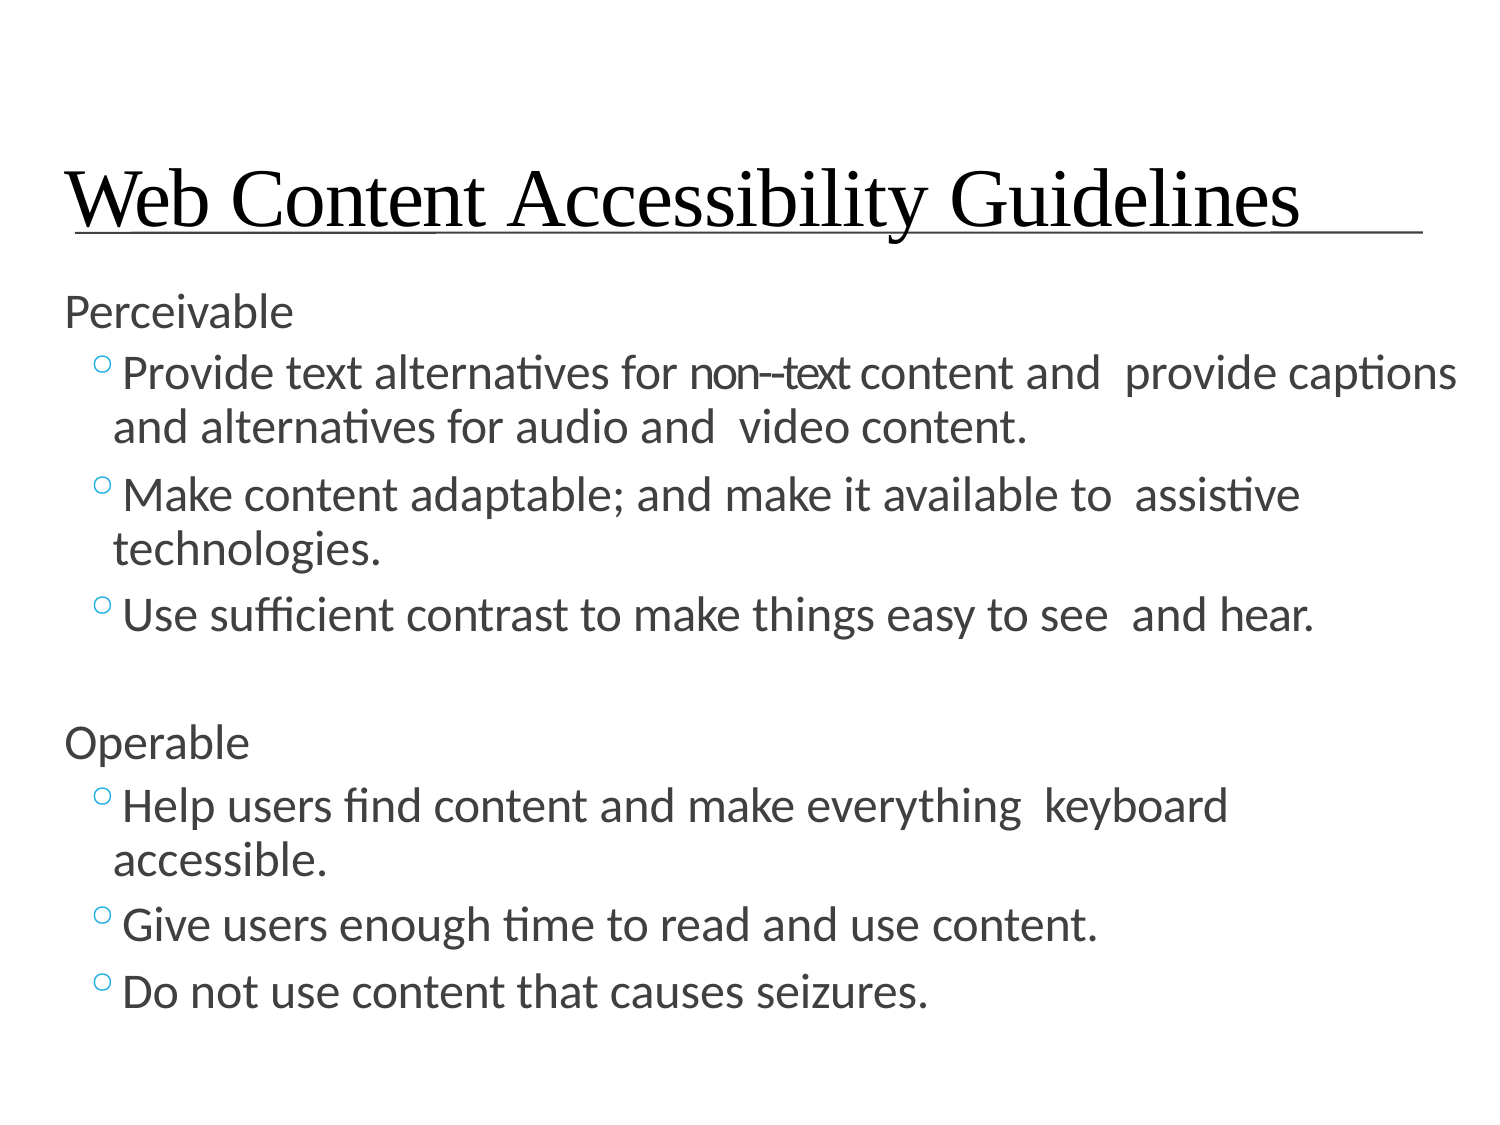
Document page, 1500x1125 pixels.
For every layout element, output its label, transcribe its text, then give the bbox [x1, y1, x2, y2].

title Web Content Accessibility Guidelines [62, 97, 1397, 288]
text_box Perceivable Provide text alternatives for non-­‐text content and provide captions and alternatives for audio and video content. Make content adaptable; and make it available to assistive technologies. Use sufficient contrast to make things easy to see and hear. Operable Help users find content and make everything keyboard accessible. Give users enough time to read and use content. Do not use content that causes seizures. [62, 276, 1465, 1019]
